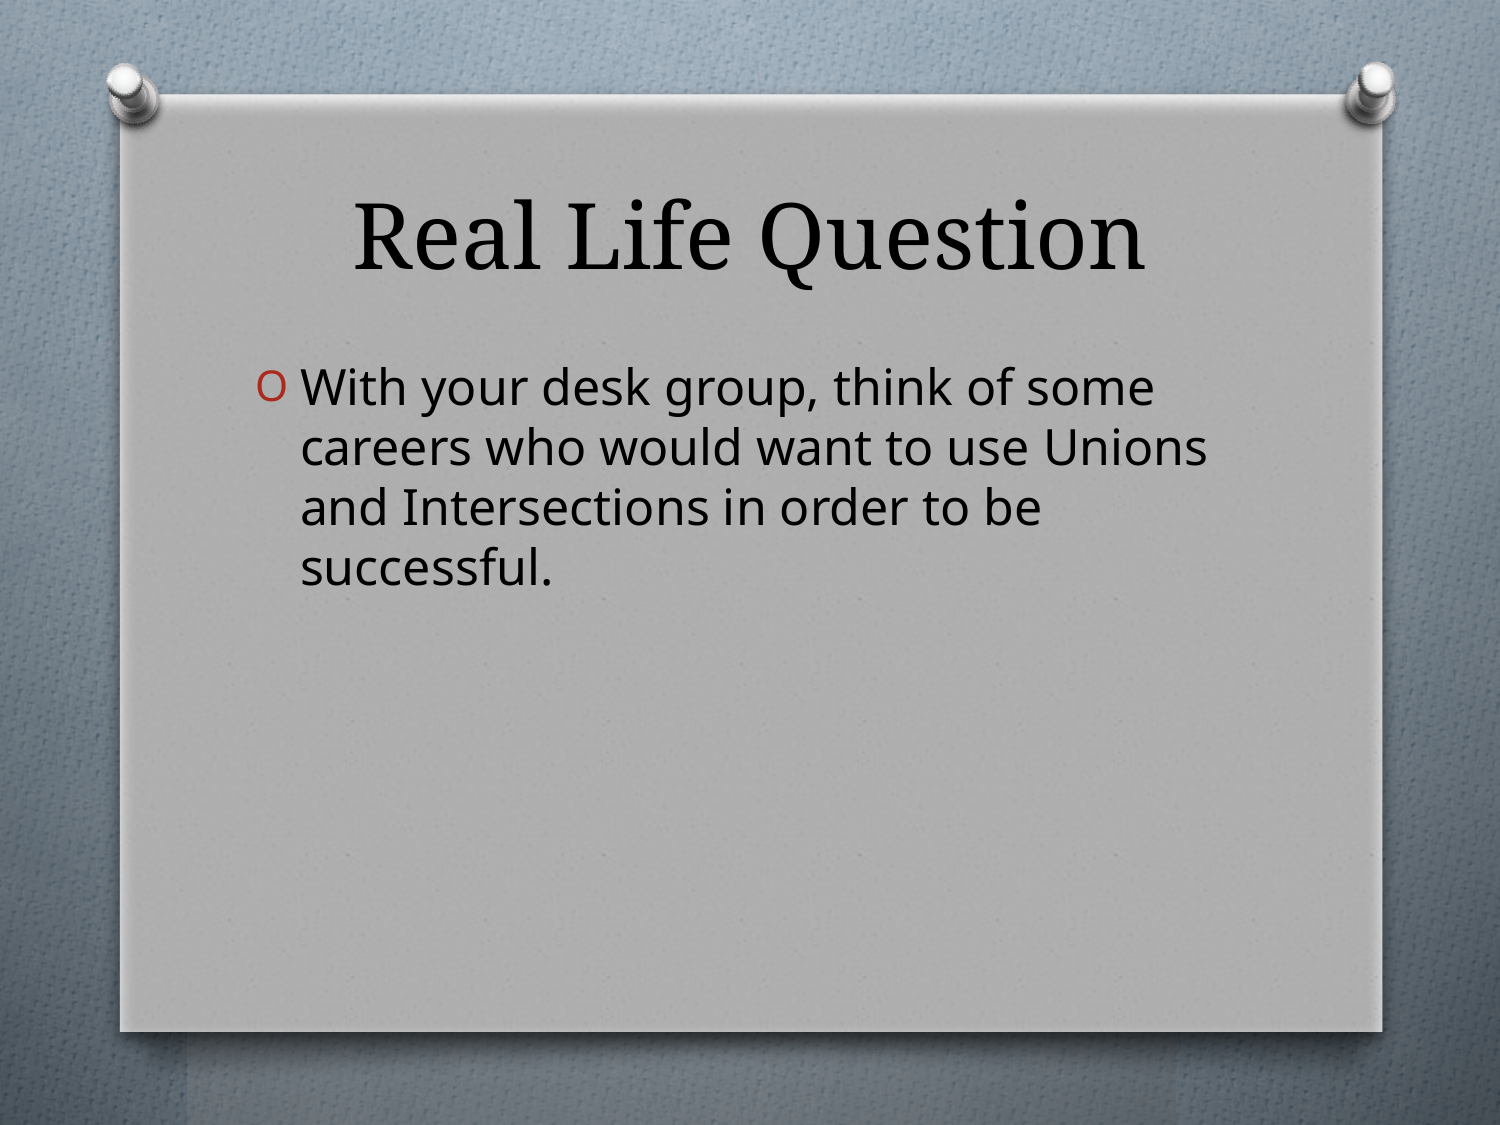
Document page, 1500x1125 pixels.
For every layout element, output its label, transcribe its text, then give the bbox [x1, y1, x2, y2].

title Real Life Question [179, 134, 1323, 332]
picture [75, 29, 198, 153]
list With your desk group, think of some careers who would want to use Unions and Intersections in order to be successful. [240, 347, 1257, 939]
picture [1317, 35, 1439, 156]
